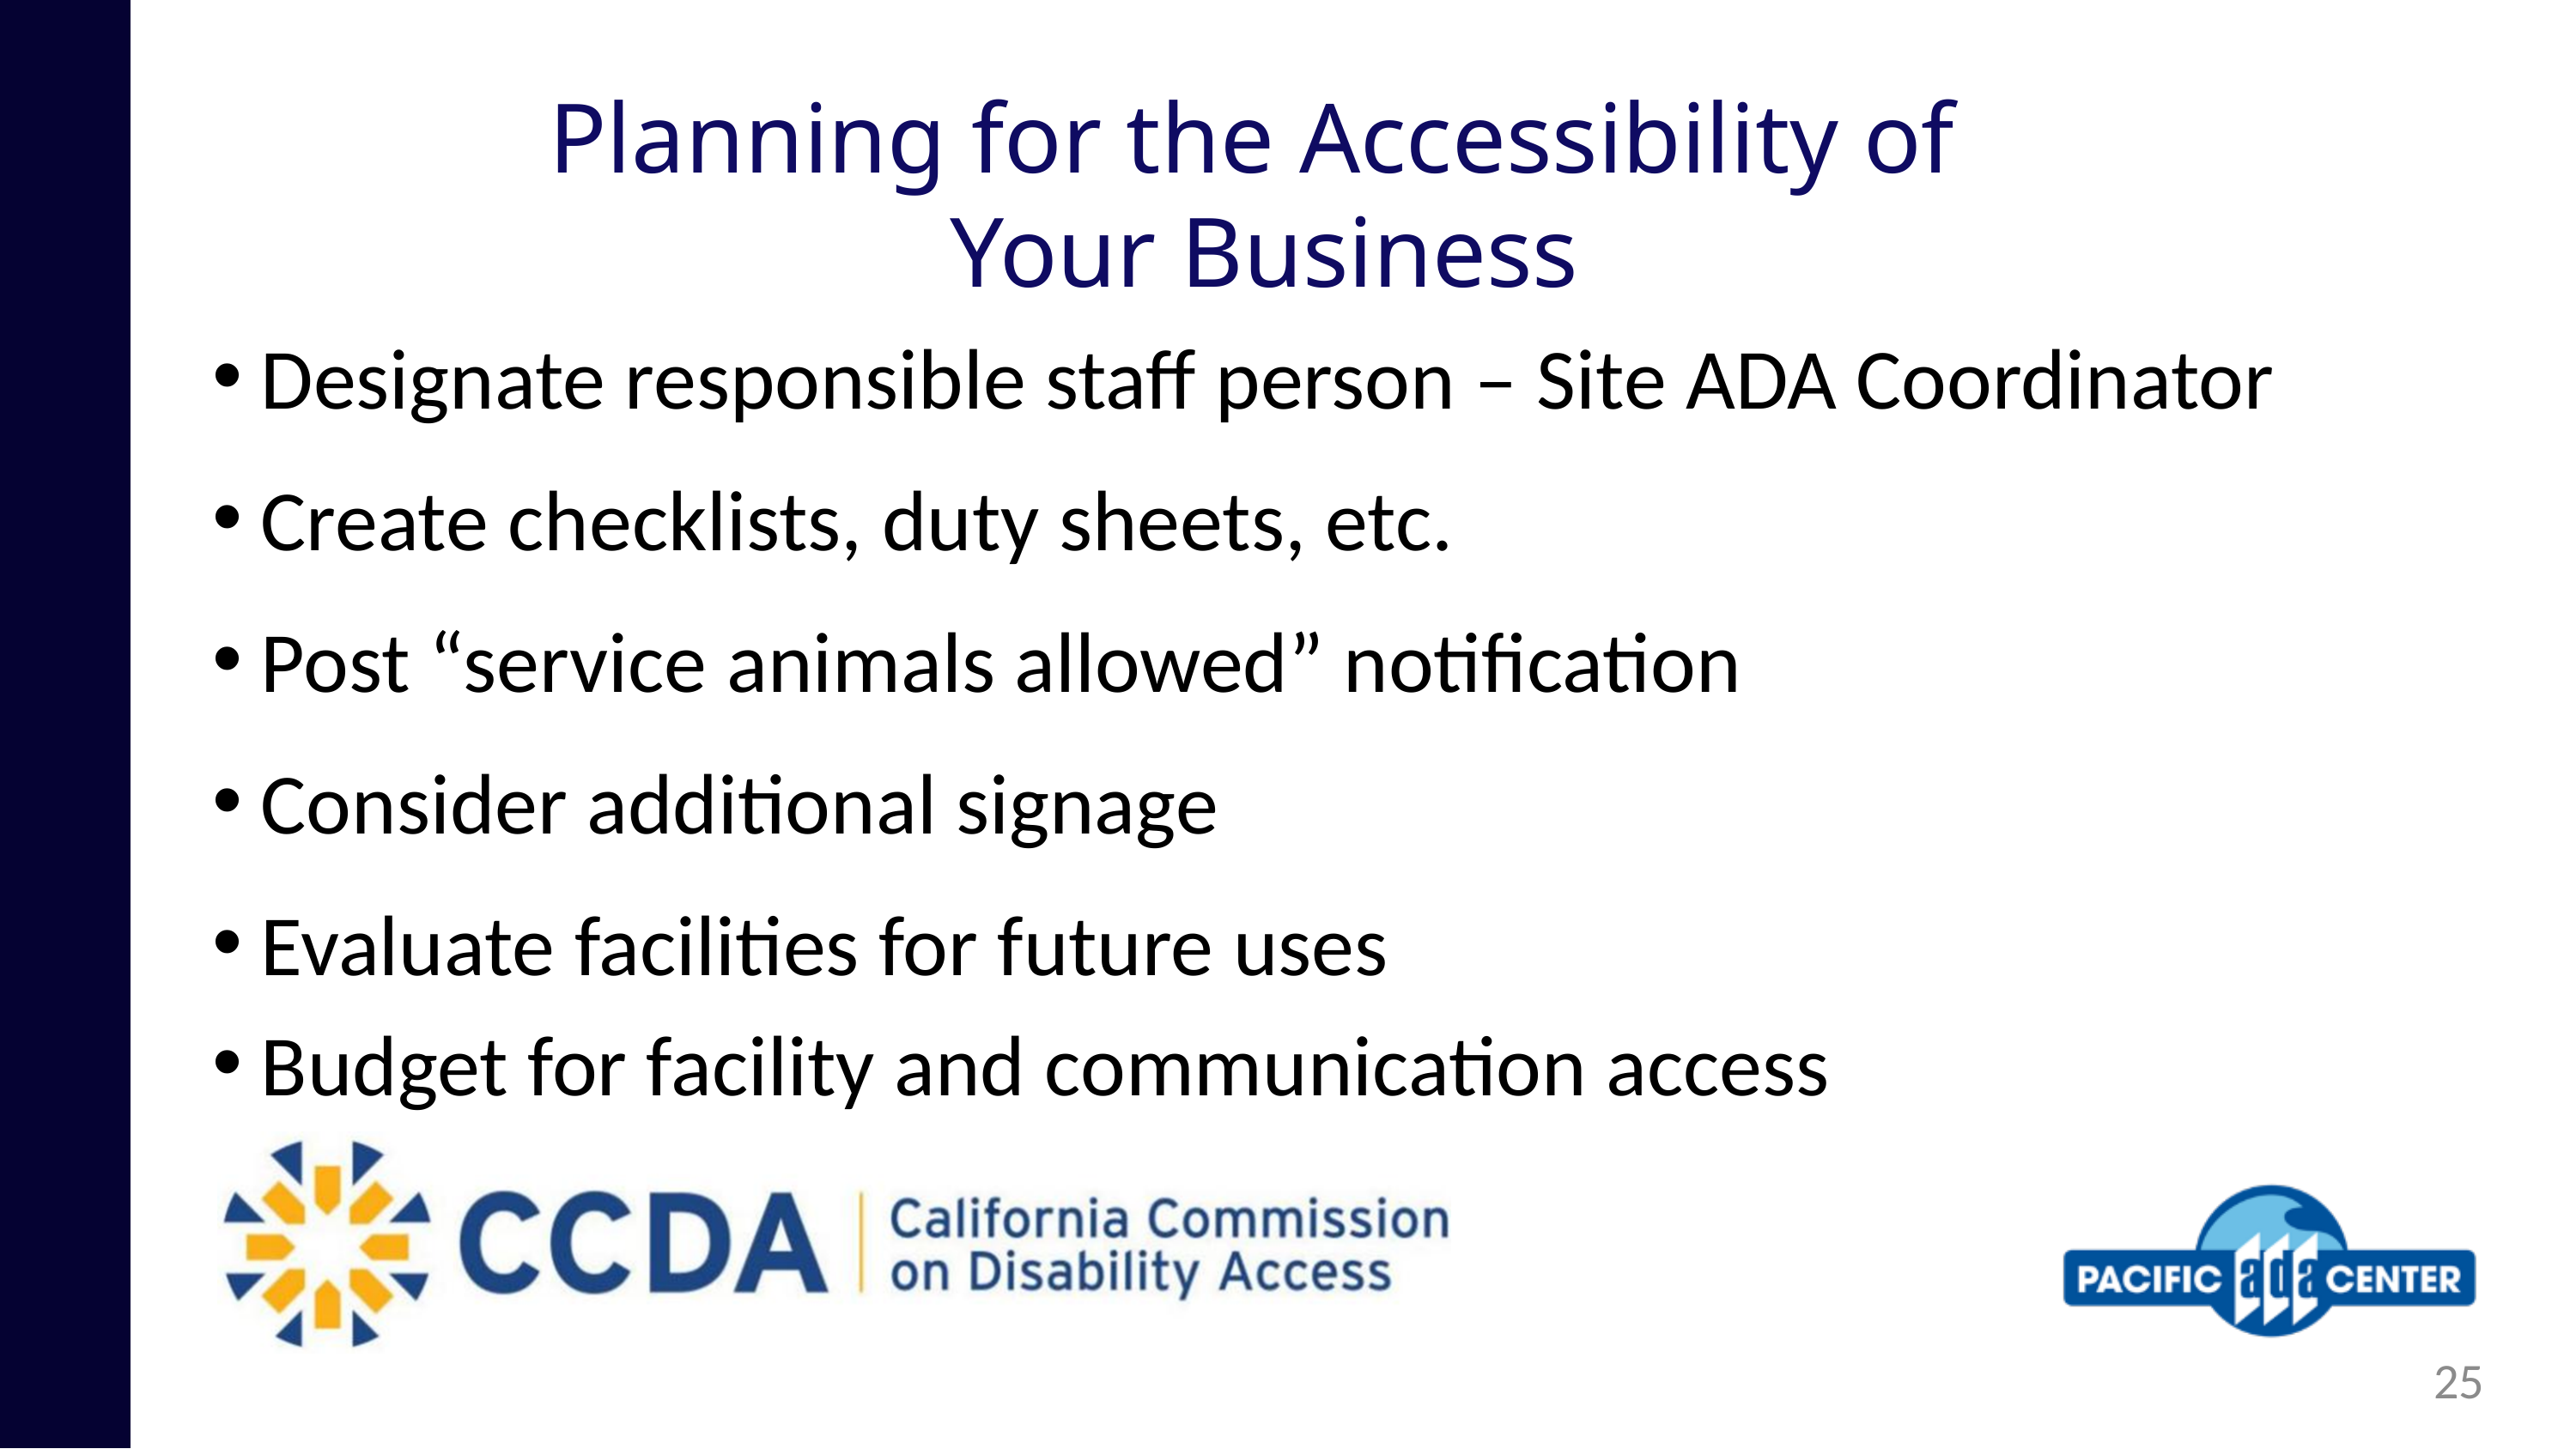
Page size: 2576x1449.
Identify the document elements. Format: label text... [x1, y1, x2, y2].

list Designate responsible staff person – Site ADA Coordinator Create checklists, duty sheets, etc. Post “service animals allowed” notification Consider additional signage Evaluate facilities for future uses Budget for facility and communication access [199, 316, 2532, 1379]
title Planning for the Accessibility of Your Business [199, 70, 2330, 314]
picture [216, 1131, 1451, 1354]
picture [2017, 1170, 2532, 1377]
slide_number 25 [2196, 1385, 2498, 1405]
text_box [0, 0, 131, 1449]
